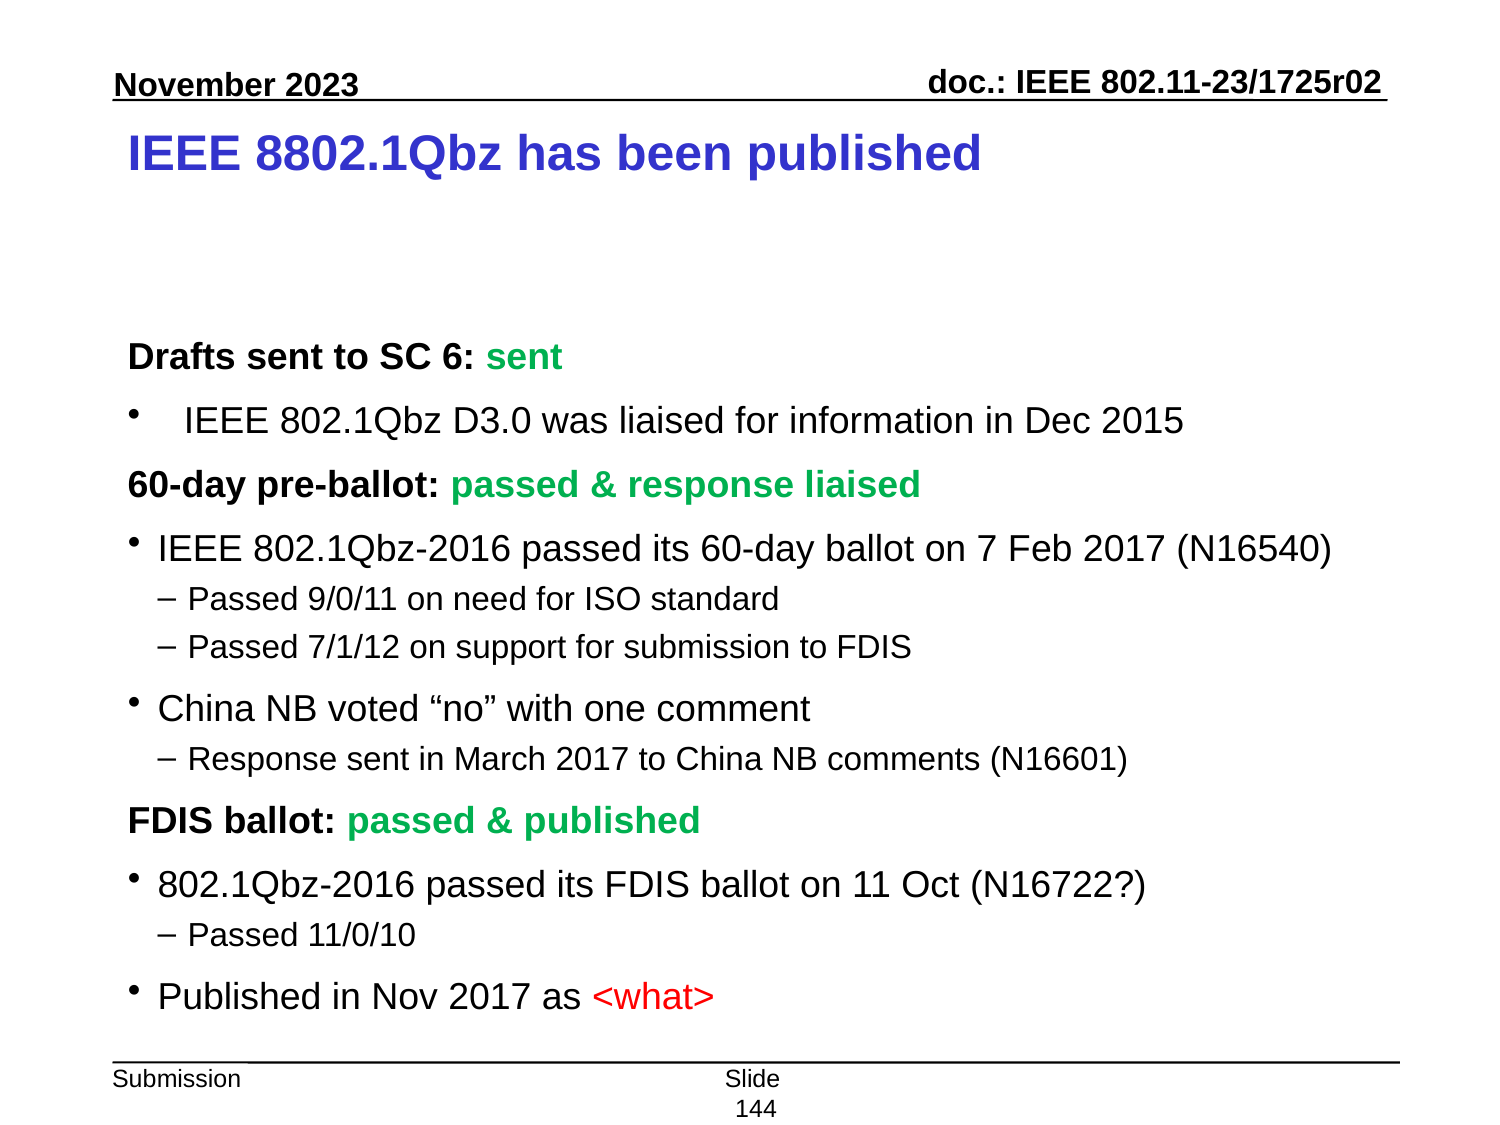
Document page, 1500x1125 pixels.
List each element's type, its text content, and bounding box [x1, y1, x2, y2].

title IEEE 8802.1Qbz has been published [112, 112, 1388, 288]
list Drafts sent to SC 6: sent IEEE 802.1Qbz D3.0 was liaised for information in Dec 2015 60-day pre-ballot: passed & response liaised IEEE 802.1Qbz-2016 passed its 60-day ballot on 7 Feb 2017 (N16540) Passed 9/0/11 on need for ISO standard Passed 7/1/12 on support for submission to FDIS China NB voted “no” with one comment Response sent in March 2017 to China NB comments (N16601) FDIS ballot: passed & published 802.1Qbz-2016 passed its FDIS ballot on 11 Oct (N16722?) Passed 11/0/10 Published in Nov 2017 as <what> [112, 324, 1388, 1000]
slide_number Slide 144 [709, 1061, 803, 1093]
